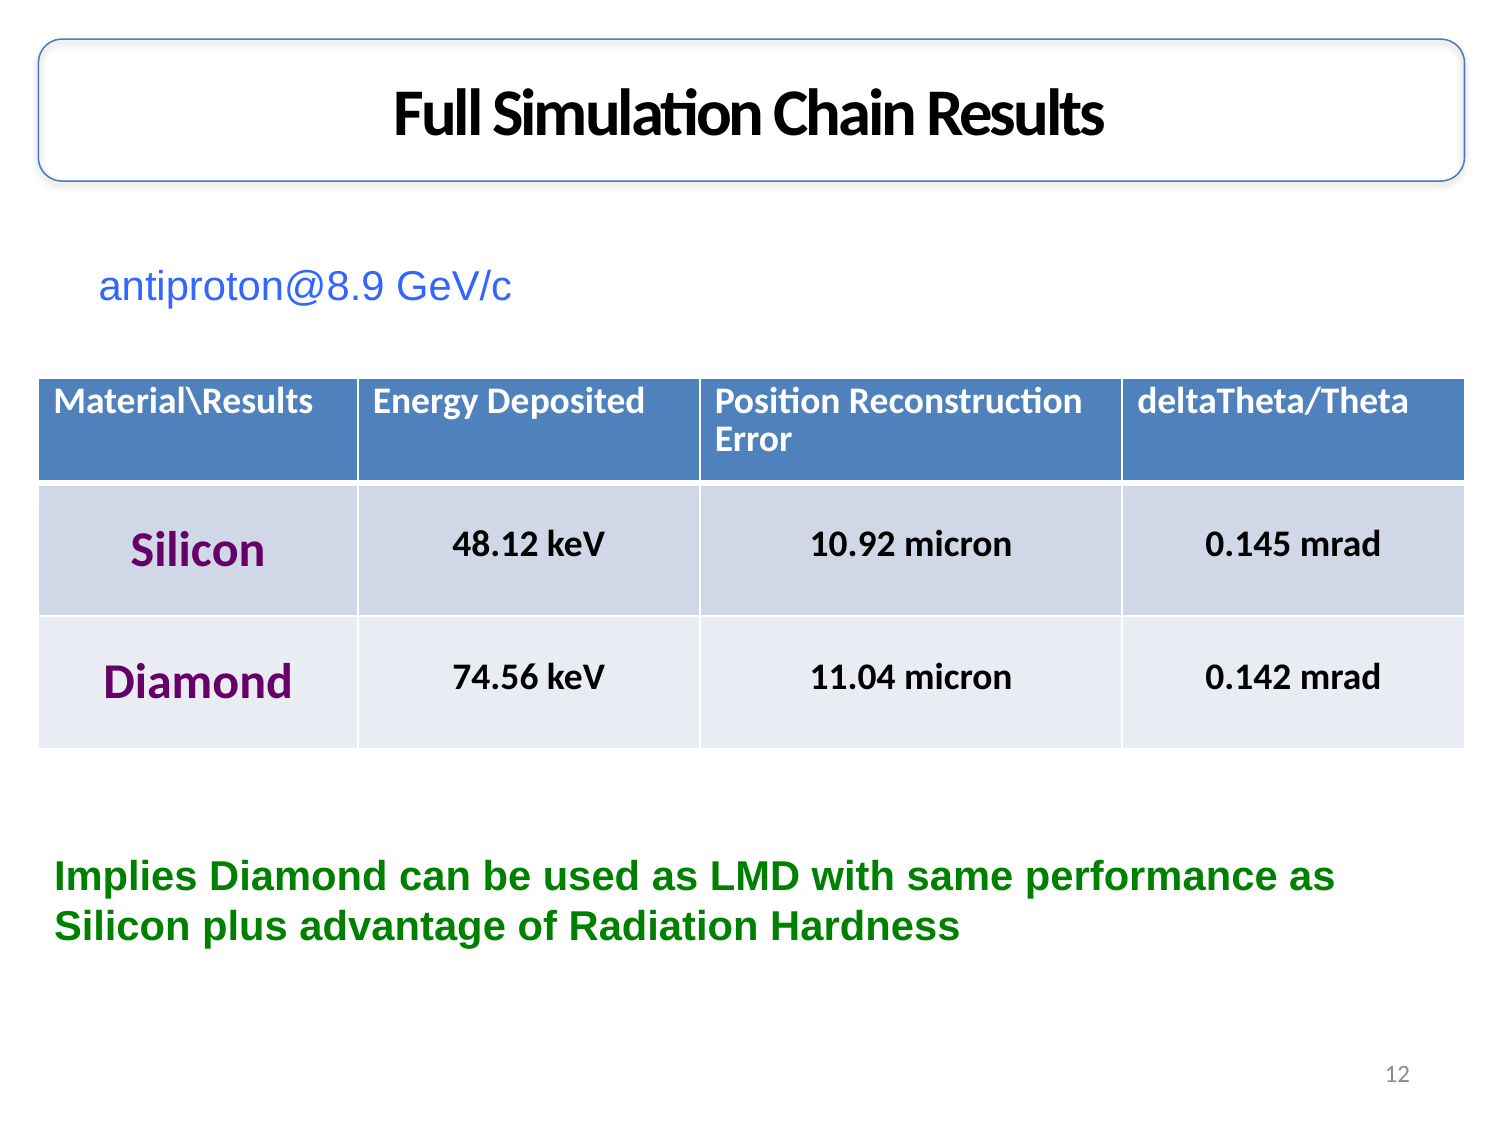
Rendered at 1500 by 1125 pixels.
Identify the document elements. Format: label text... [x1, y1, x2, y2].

table_cell Diamond [39, 617, 357, 748]
text_box Full Simulation Chain Results [0, 61, 1500, 156]
text_box Implies Diamond can be used as LMD with same performance as Silicon plus advantage of Radiation Hardness [39, 841, 1465, 956]
table_cell 74.56 keV [359, 617, 699, 748]
table_header Energy Deposited [359, 379, 699, 480]
table_cell 10.92 micron [701, 486, 1121, 615]
table_cell 11.04 micron [701, 617, 1121, 748]
table_cell Silicon [39, 486, 357, 615]
table_cell 0.142 mrad [1123, 617, 1464, 748]
text_box [37, 156, 1466, 182]
slide_number 12 [1074, 1042, 1425, 1103]
text_box [37, 38, 1466, 61]
table_cell 48.12 keV [359, 486, 699, 615]
table_cell 0.145 mrad [1123, 486, 1464, 615]
table_header Material\Results [39, 379, 357, 480]
table_header Position Reconstruction Error [701, 379, 1121, 480]
text_box antiproton@8.9 GeV/c [83, 251, 528, 317]
table_header deltaTheta/Theta [1123, 379, 1464, 480]
